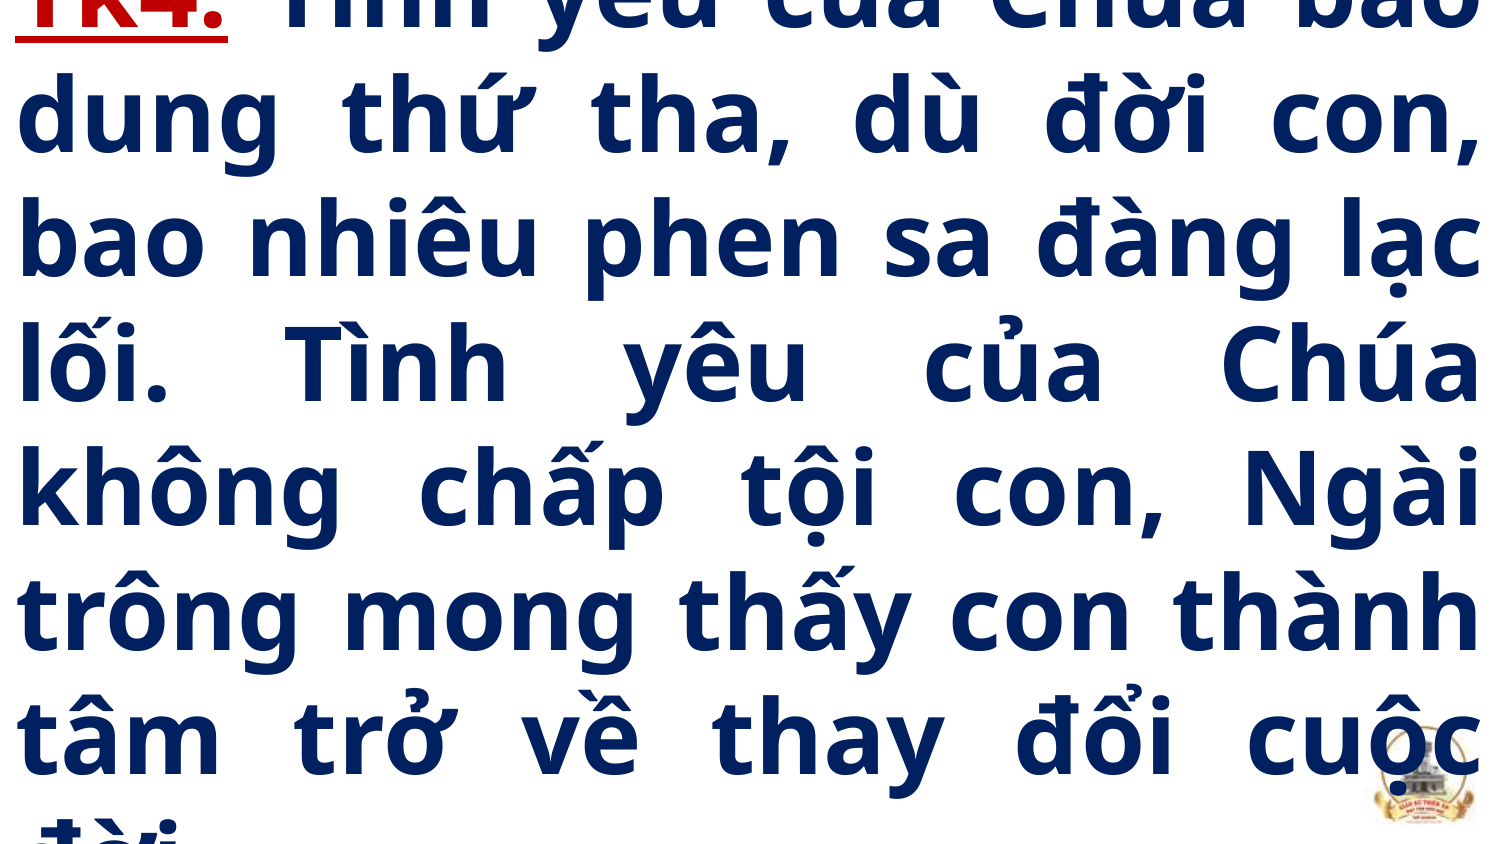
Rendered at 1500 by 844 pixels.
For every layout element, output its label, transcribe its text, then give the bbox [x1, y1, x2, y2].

title Tk4: Tình yêu của Chúa bao dung thứ tha, dù đời con, bao nhiêu phen sa đàng lạc lối. Tình yêu của Chúa không chấp tội con, Ngài trông mong thấy con thành tâm trở về thay đổi cuộc đời. [0, 0, 1500, 844]
